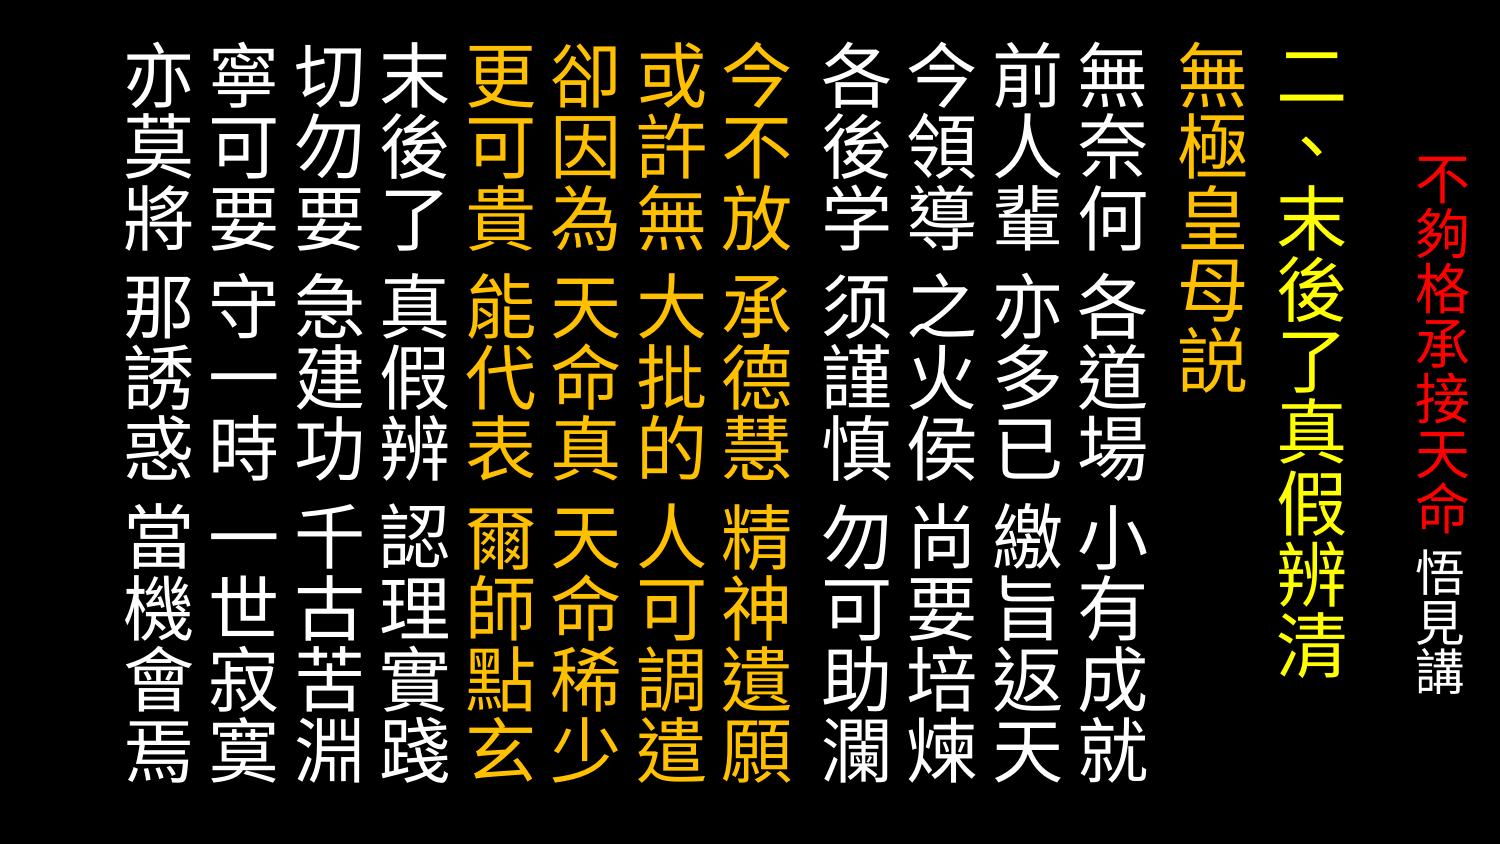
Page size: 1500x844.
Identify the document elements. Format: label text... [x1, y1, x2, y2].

list 二、末後了真假辨清 無極皇母説 無奈何 各道場 小有成就 前人輩 亦多已 繳旨返天 今領導 之火侯 尚要培煉 各後学 须謹慎 勿可助瀾 今不放 承德慧 精神遺願 或許無 大批的 人可調遣 卻因為 天命真 天命稀少 更可貴 能代表 爾師點玄 末後了 真假辨 認理實踐 切勿要 急建功 千古苦淵 寧可要 守一時 一世寂寞 亦莫將 那誘惑 當機會焉 [17, 18, 1388, 825]
title 不夠格承接天命 悟見講 [1399, 23, 1483, 825]
